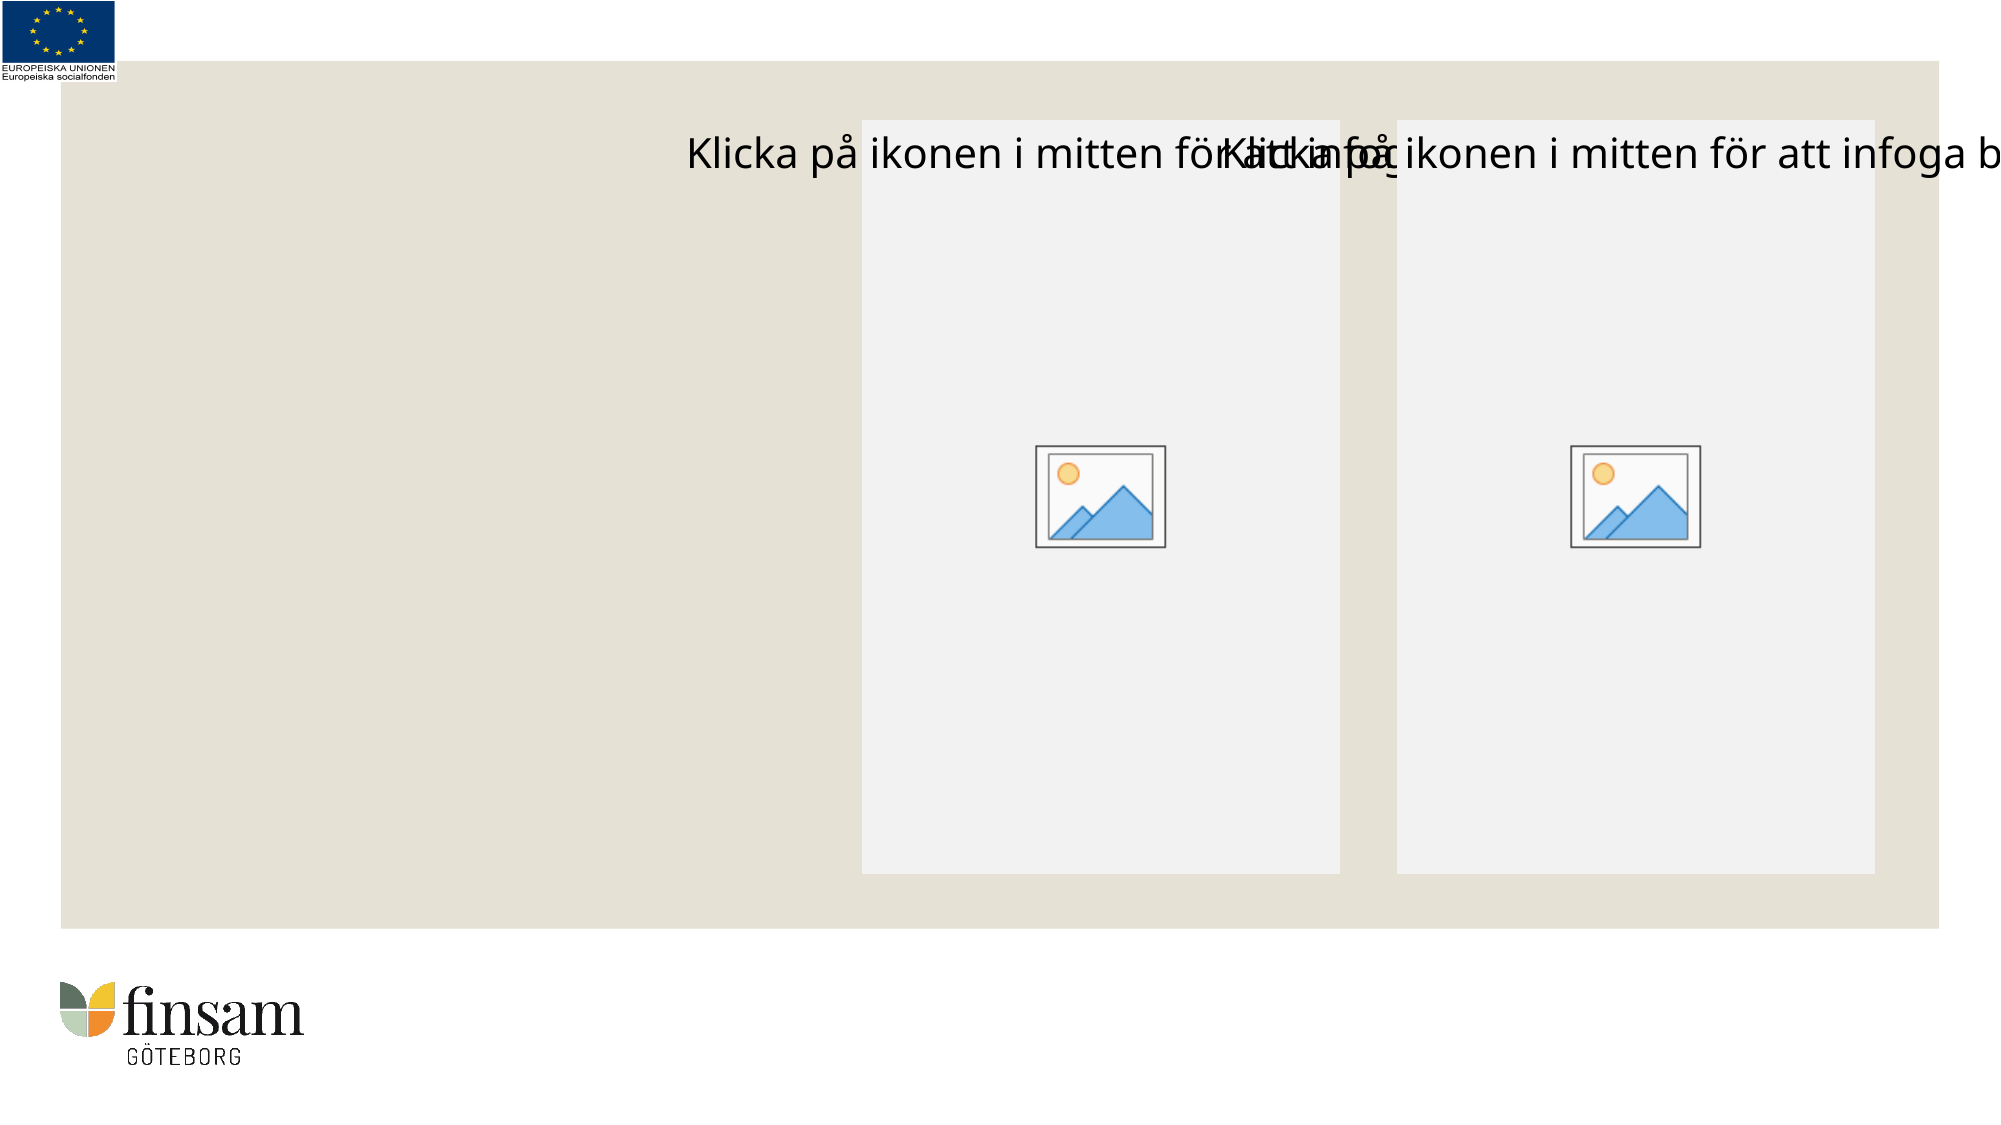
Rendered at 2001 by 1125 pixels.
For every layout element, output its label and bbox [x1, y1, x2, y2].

picture [0, 0, 117, 82]
picture [1396, 119, 1876, 874]
picture [861, 119, 1341, 874]
picture [60, 982, 304, 1065]
